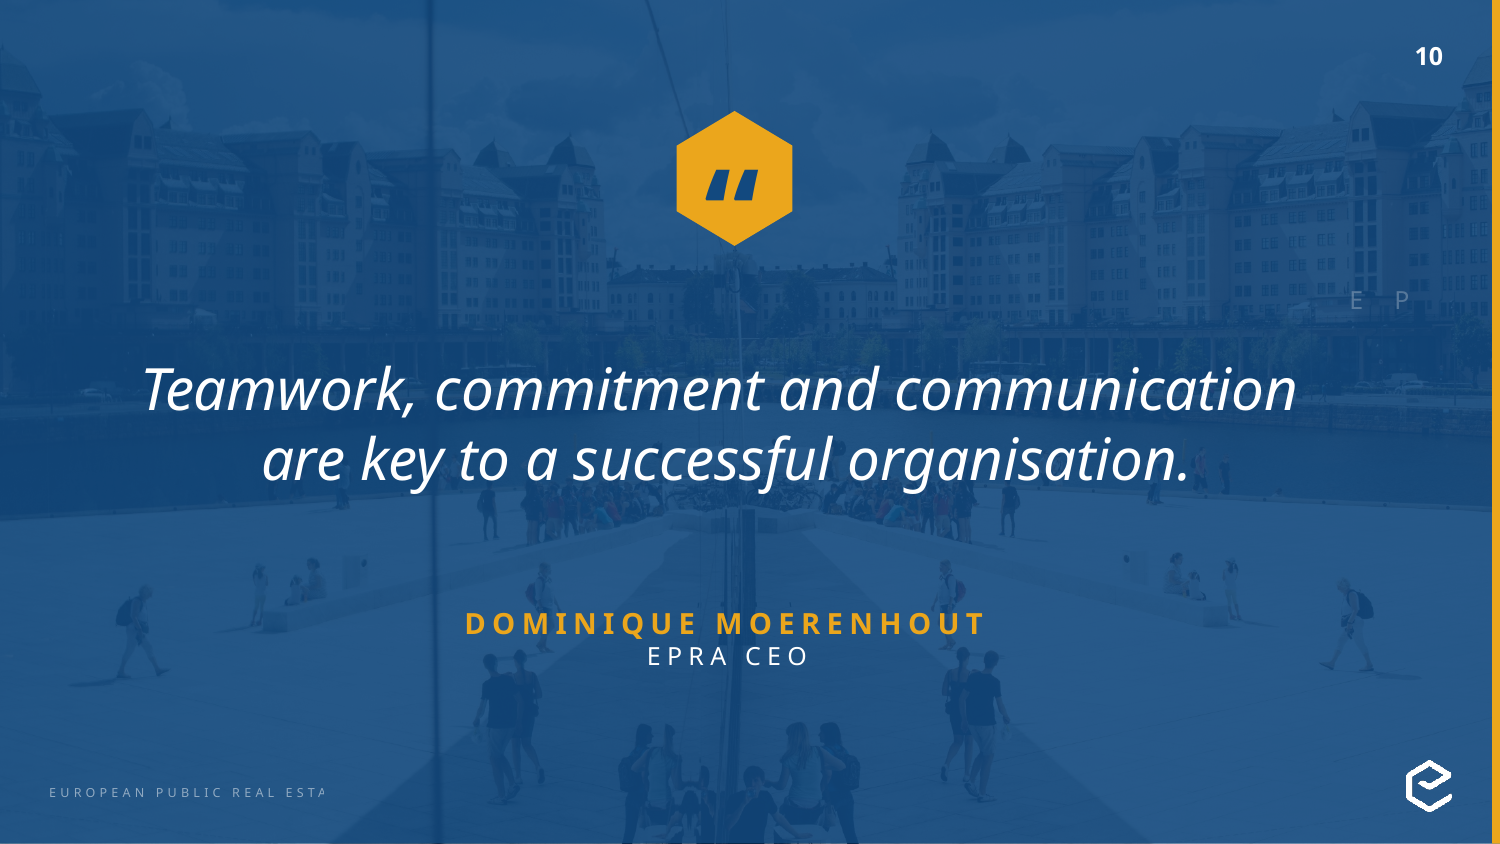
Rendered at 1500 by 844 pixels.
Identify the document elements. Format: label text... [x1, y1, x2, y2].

list Teamwork, commitment and communication are key to a successful organisation. [96, 273, 1373, 571]
picture [1406, 760, 1452, 812]
title DOMINIQUE MOERENHOUT EPRA CEO [96, 597, 1373, 703]
